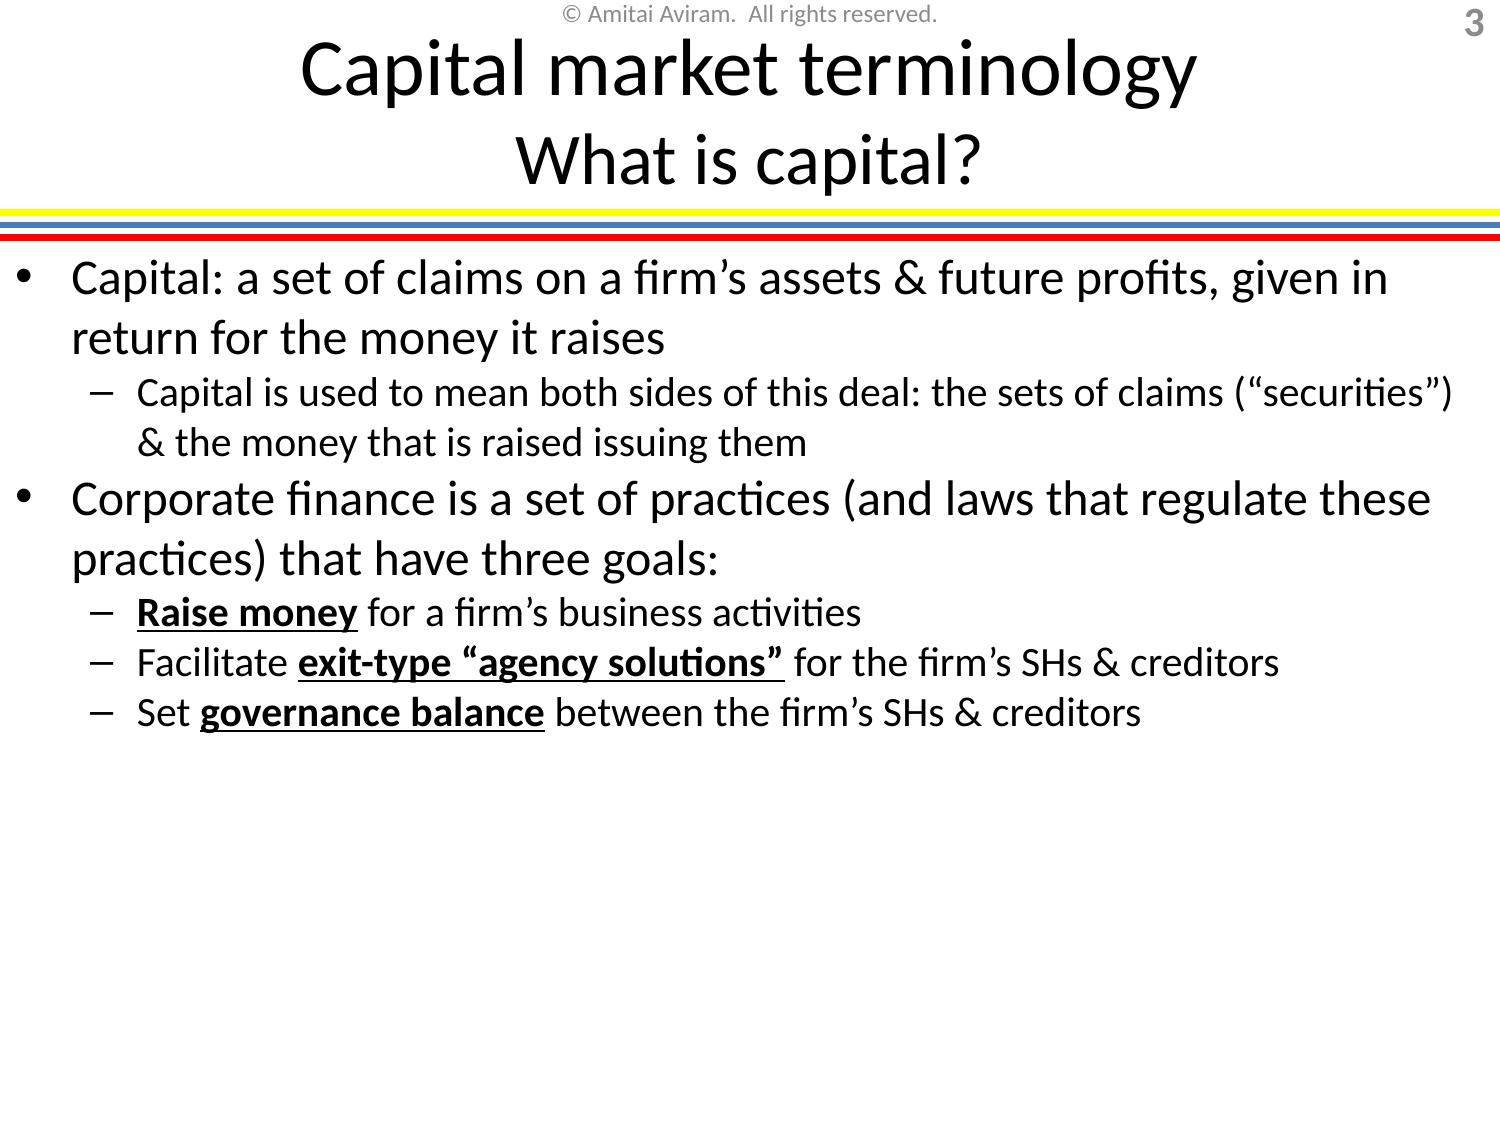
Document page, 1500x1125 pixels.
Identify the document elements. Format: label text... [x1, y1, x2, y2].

title Capital market terminology What is capital? [0, 0, 1500, 213]
list Capital: a set of claims on a firm’s assets & future profits, given in return for the money it raises Capital is used to mean both sides of this deal: the sets of claims (“securities”) & the money that is raised issuing them Corporate finance is a set of practices (and laws that regulate these practices) that have three goals: Raise money for a firm’s business activities Facilitate exit-type “agency solutions” for the firm’s SHs & creditors Set governance balance between the firm’s SHs & creditors [0, 237, 1500, 1125]
